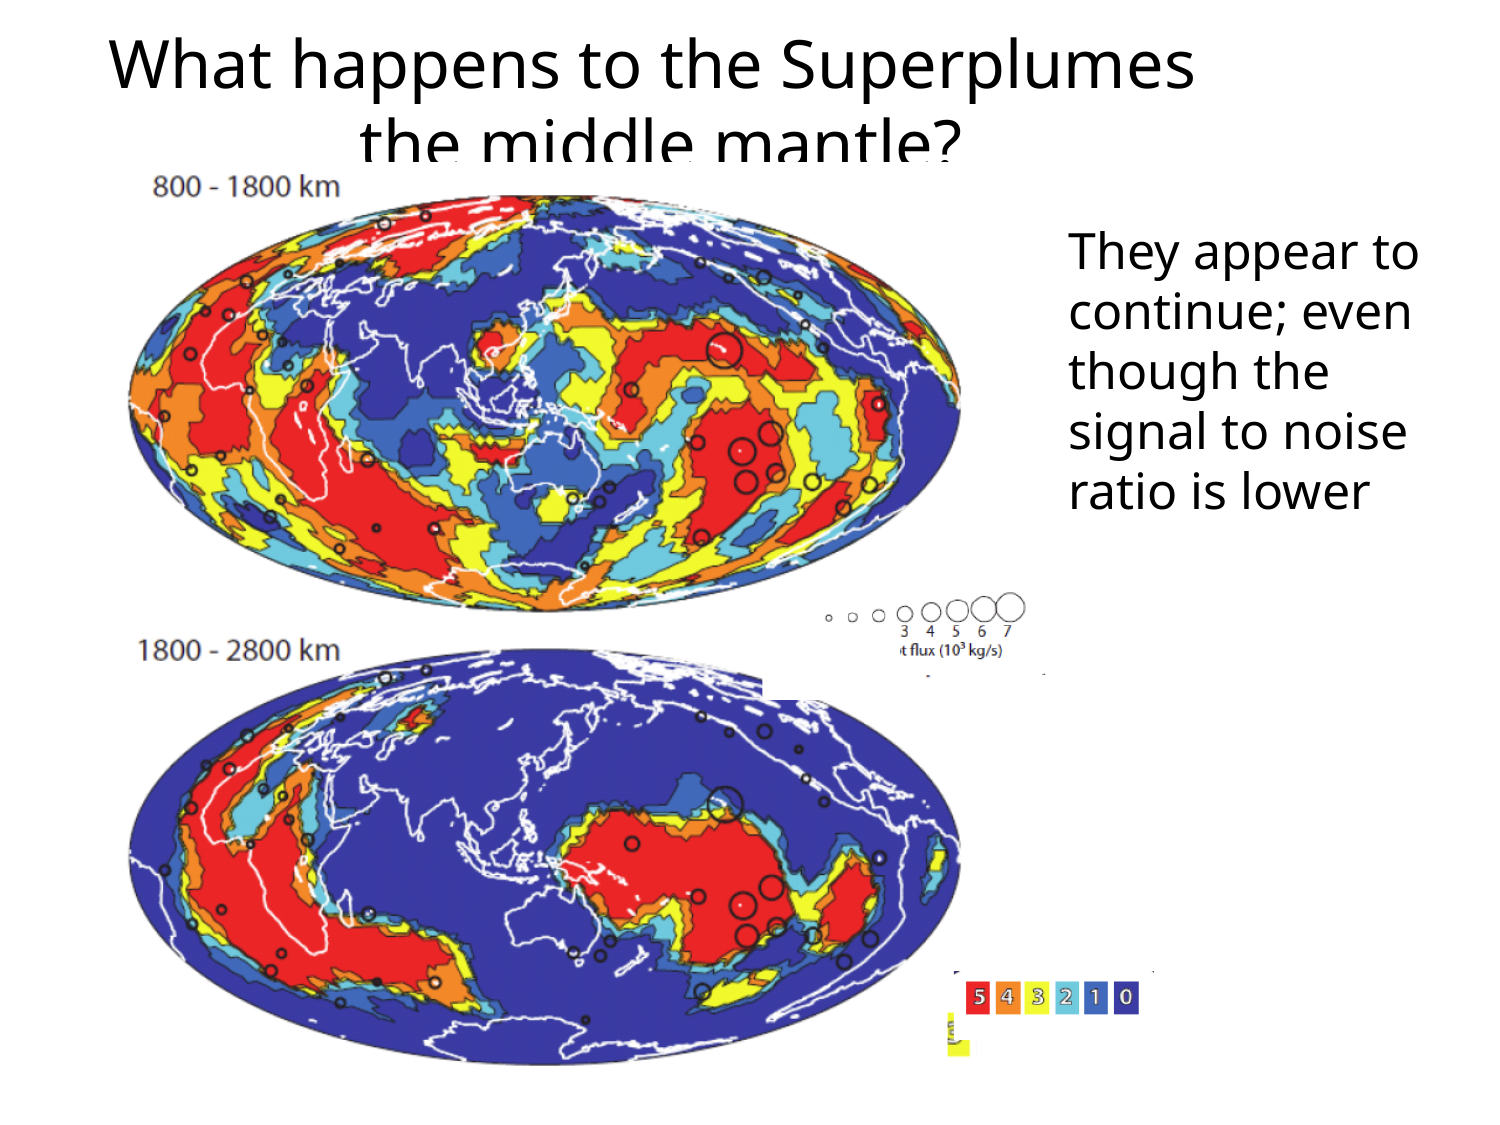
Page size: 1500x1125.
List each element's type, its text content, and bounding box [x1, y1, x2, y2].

title What happens to the Superplumes the middle mantle? [0, 0, 1455, 233]
text_box They appear to continue; even though the signal to noise ratio is lower [1053, 212, 1450, 528]
picture [807, 574, 1046, 676]
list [79, 162, 977, 1092]
picture [953, 971, 1155, 1040]
